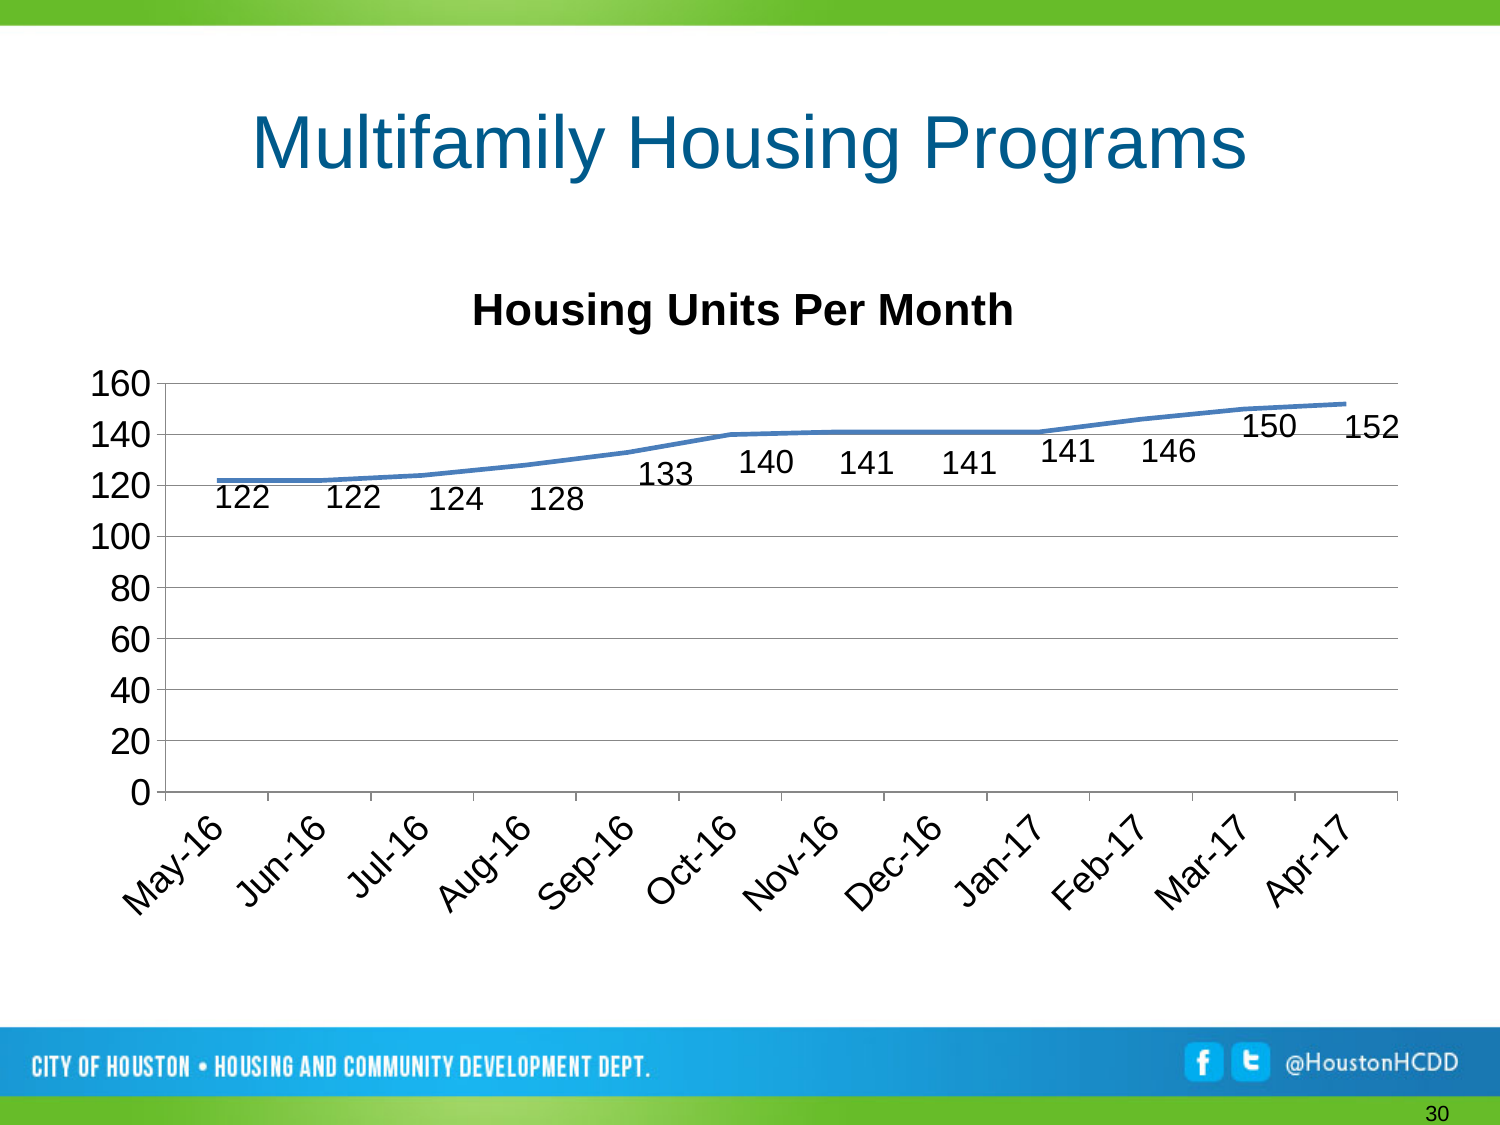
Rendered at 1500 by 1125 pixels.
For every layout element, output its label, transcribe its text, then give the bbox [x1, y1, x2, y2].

text_box 30 [1399, 1091, 1475, 1125]
picture [0, 0, 1500, 1125]
chart [62, 249, 1426, 938]
title Multifamily Housing Programs [75, 45, 1425, 233]
